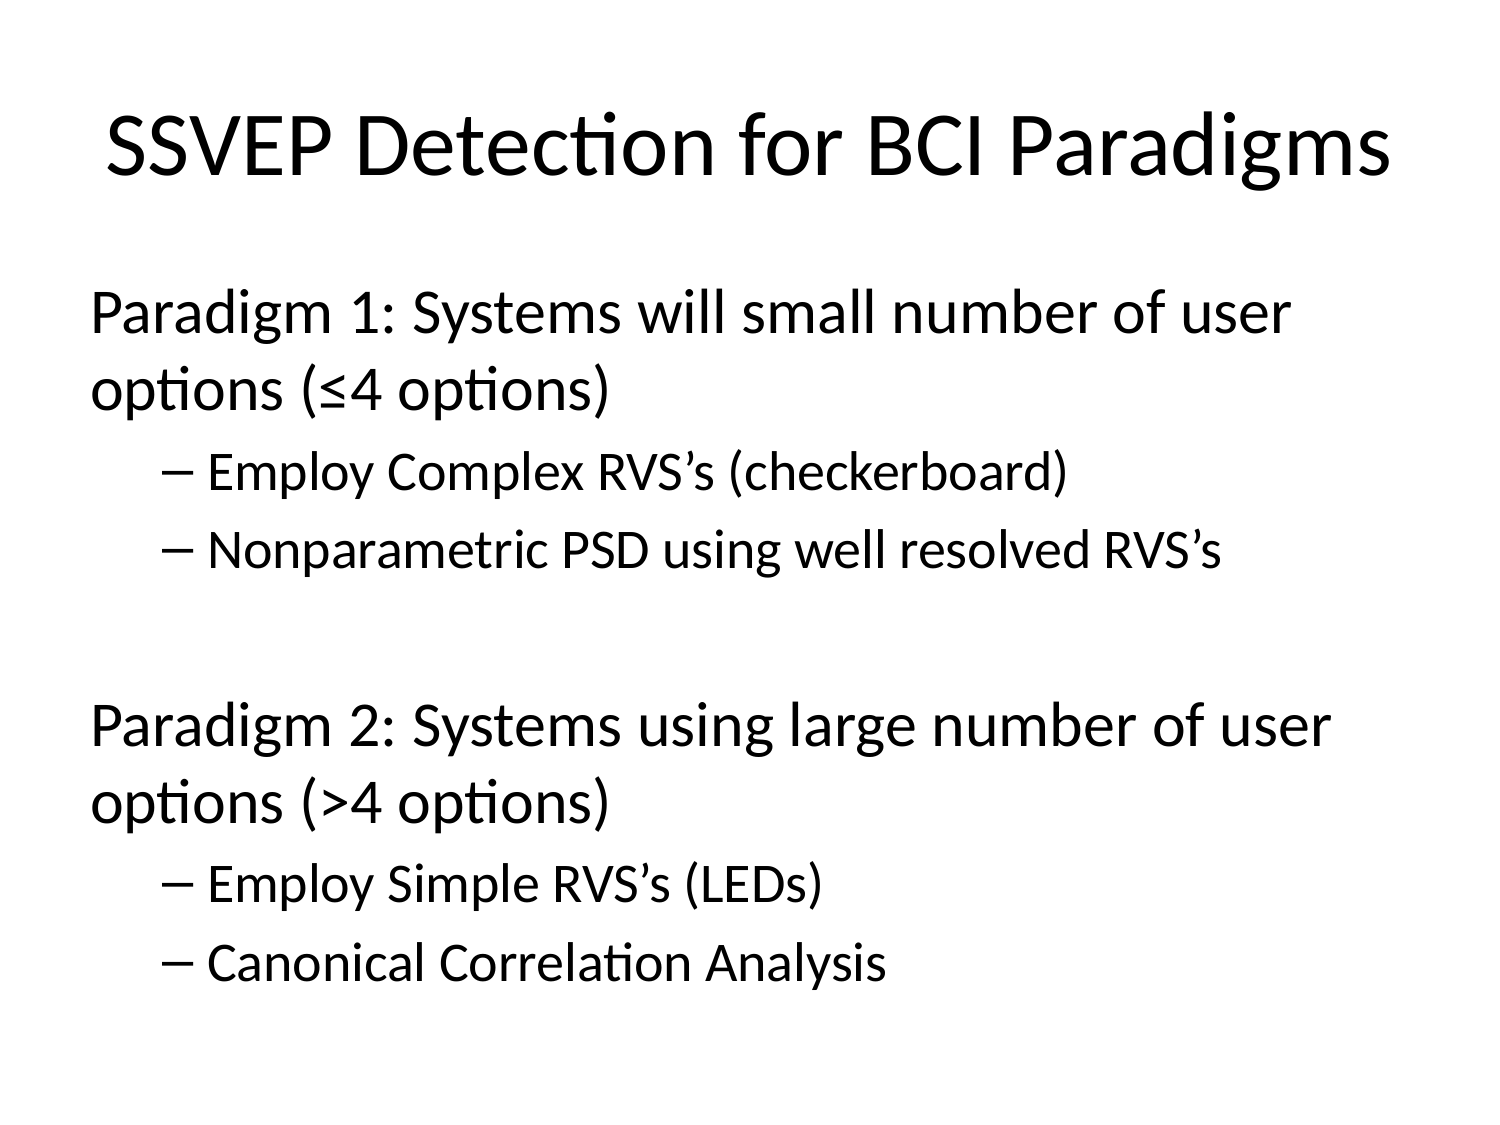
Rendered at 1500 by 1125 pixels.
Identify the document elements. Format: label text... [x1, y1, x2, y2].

title SSVEP Detection for BCI Paradigms [75, 45, 1425, 233]
list Paradigm 1: Systems will small number of user options (≤4 options) Employ Complex RVS’s (checkerboard) Nonparametric PSD using well resolved RVS’s Paradigm 2: Systems using large number of user options (>4 options) Employ Simple RVS’s (LEDs) Canonical Correlation Analysis [75, 262, 1425, 1005]
